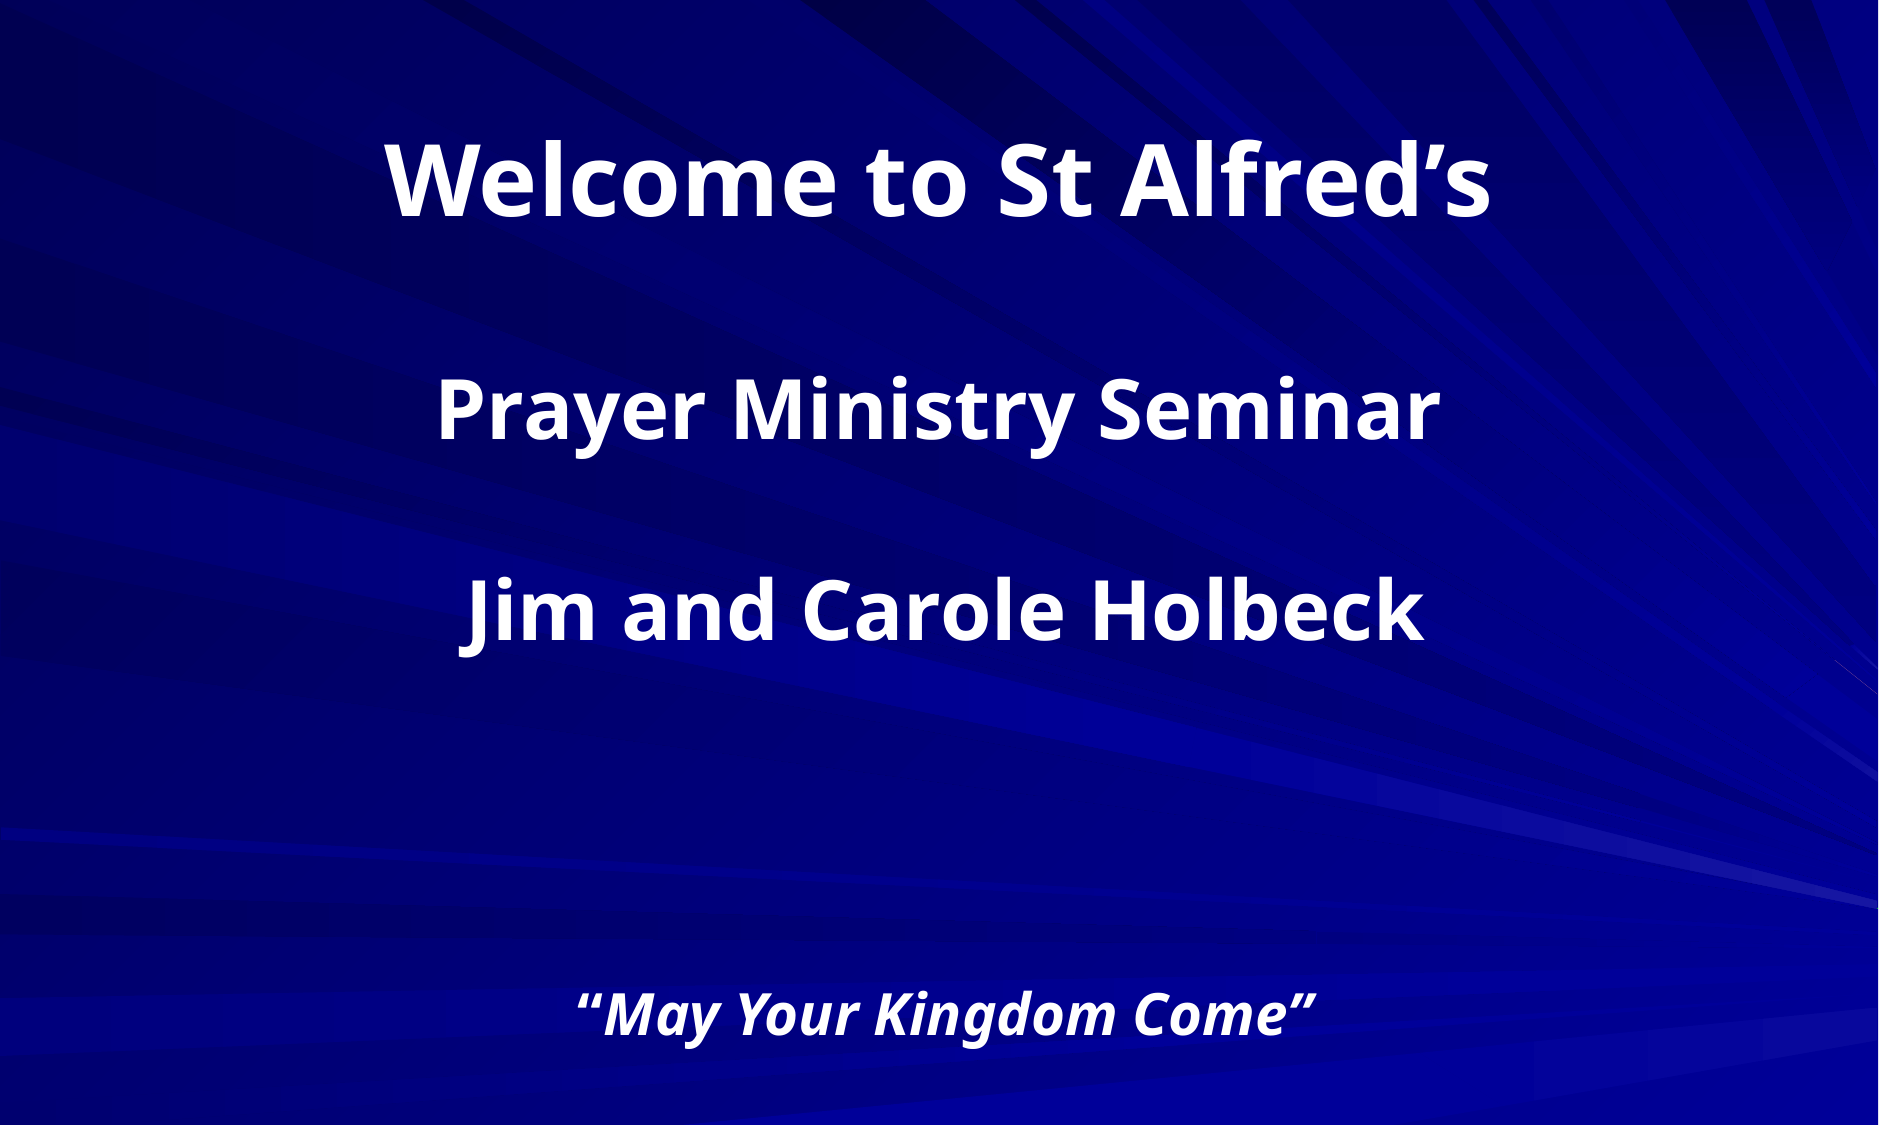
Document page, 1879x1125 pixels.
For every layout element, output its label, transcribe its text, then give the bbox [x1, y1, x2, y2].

text_box Jim and Carole Holbeck “May Your Kingdom Come” [88, 549, 1802, 1055]
title Welcome to St Alfred’s Prayer Ministry Seminar [76, 112, 1802, 501]
